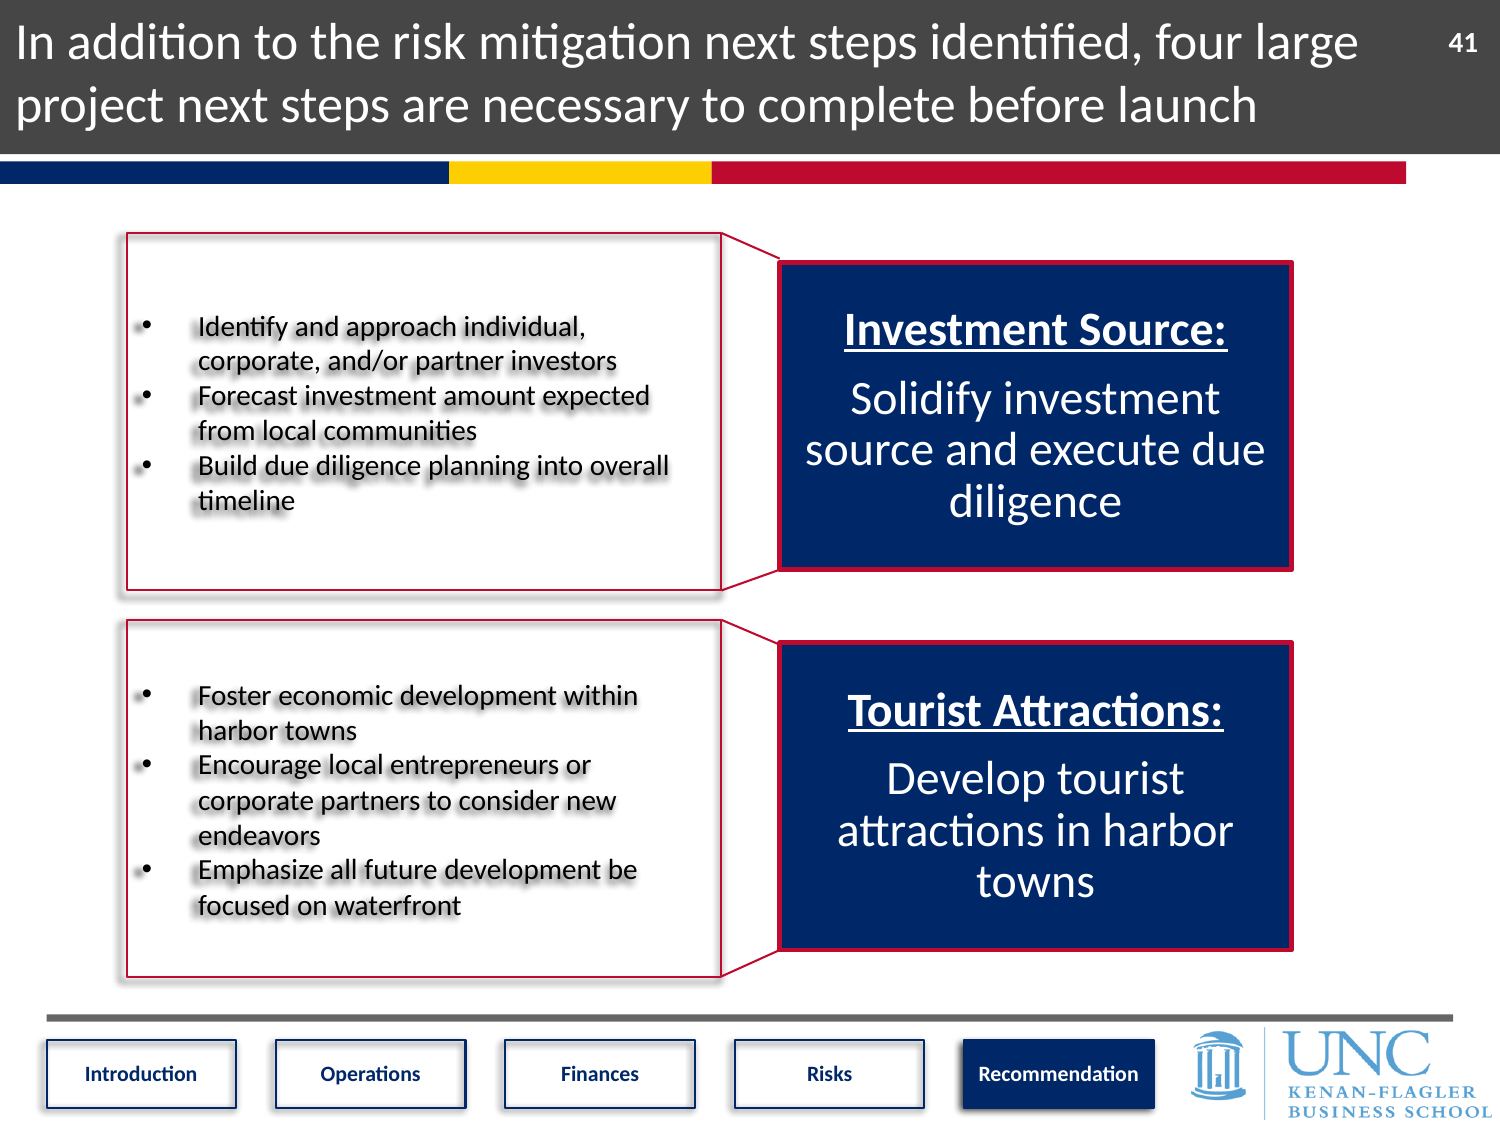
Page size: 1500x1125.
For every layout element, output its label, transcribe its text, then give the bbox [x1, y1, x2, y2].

list In addition to the risk mitigation next steps identified, four large project next steps are necessary to complete before launch [0, 0, 1494, 155]
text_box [720, 569, 781, 591]
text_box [720, 619, 781, 646]
picture [1191, 1027, 1492, 1120]
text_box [779, 261, 1293, 571]
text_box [720, 232, 781, 260]
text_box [720, 949, 781, 977]
text_box Foster economic development within harbor towns Encourage local entrepreneurs or corporate partners to consider new endeavors Emphasize all future development be focused on waterfront [126, 619, 722, 978]
text_box Identify and approach individual, corporate, and/or partner investors Forecast investment amount expected from local communities Build due diligence planning into overall timeline [126, 232, 722, 591]
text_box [779, 642, 1293, 951]
